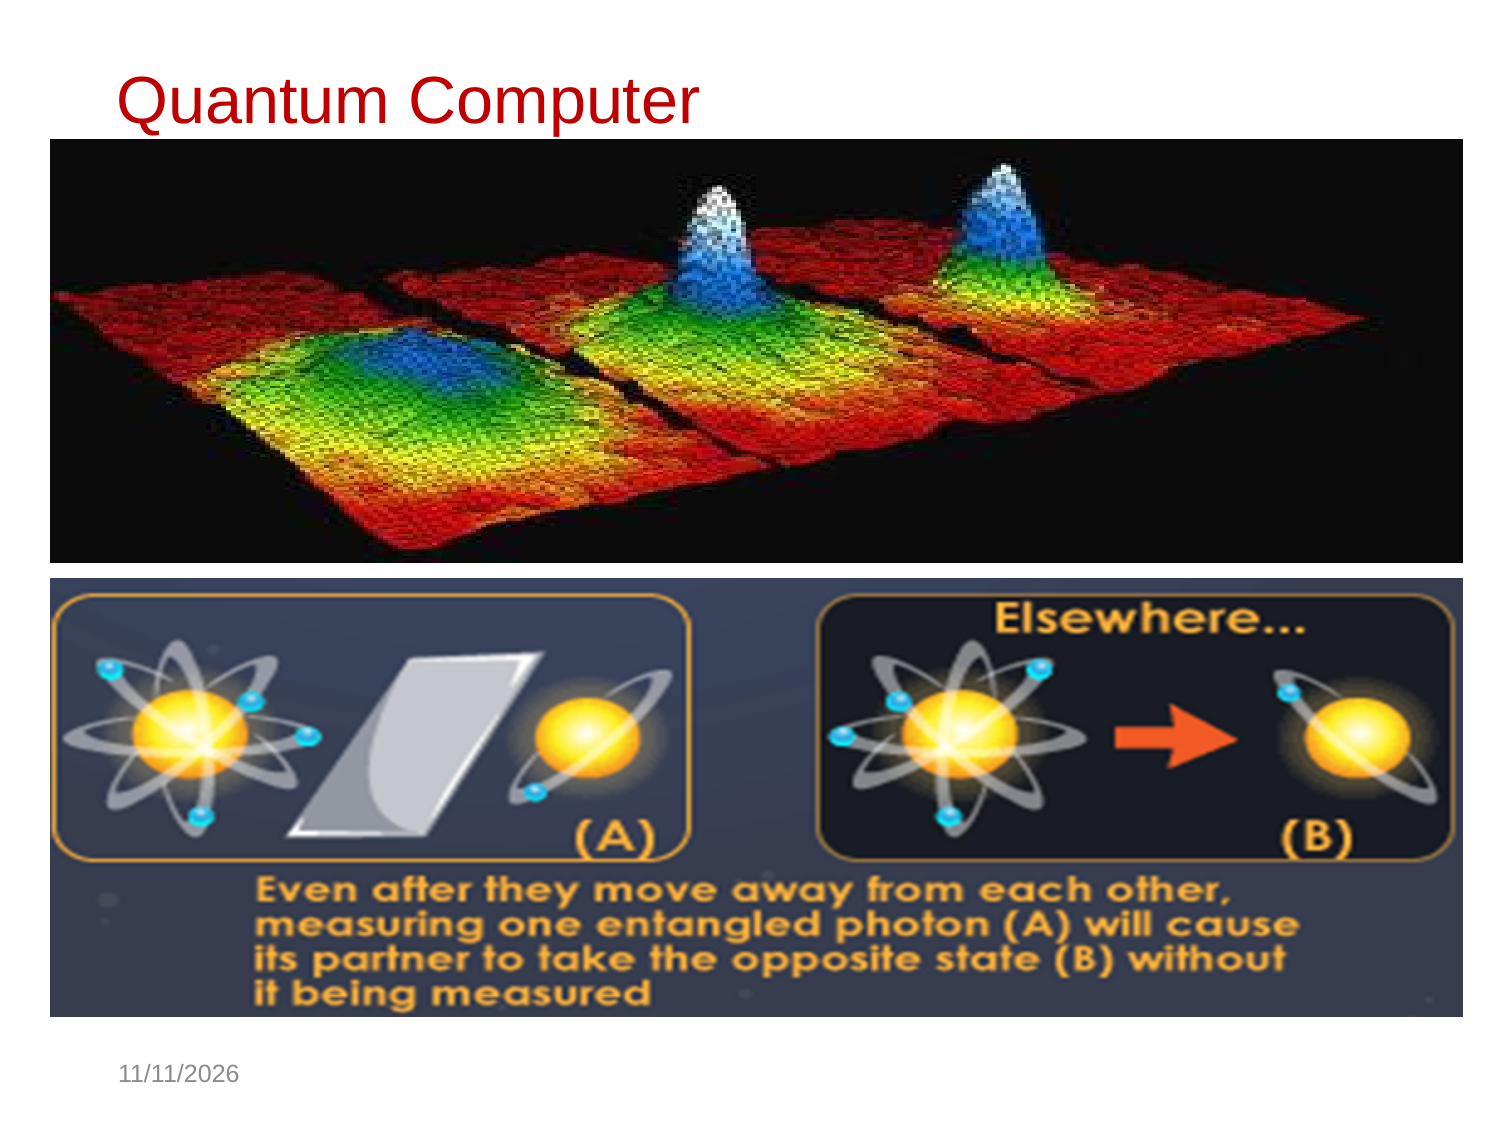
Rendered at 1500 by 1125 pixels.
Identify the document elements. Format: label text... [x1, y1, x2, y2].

picture [49, 578, 1463, 1017]
text_box Quantum Computer [99, 62, 1425, 139]
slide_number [103, 1042, 441, 1103]
picture [49, 139, 1463, 563]
